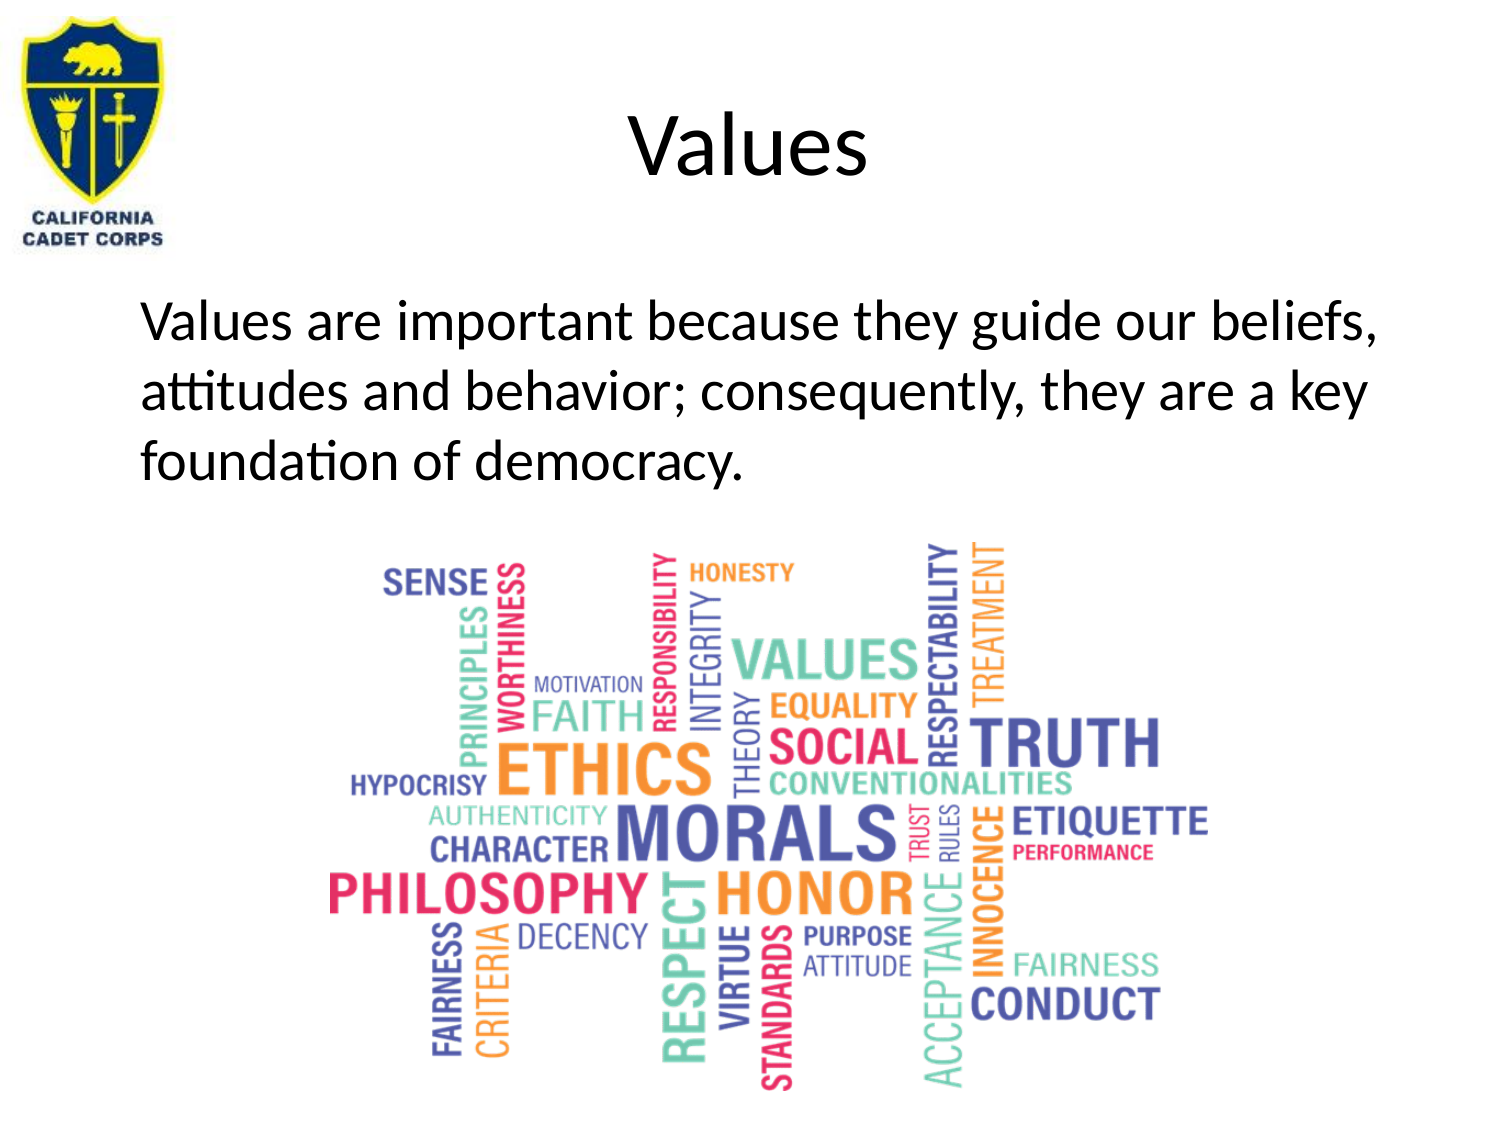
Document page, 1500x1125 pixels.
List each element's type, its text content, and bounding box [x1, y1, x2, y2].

title Values [186, 45, 1312, 233]
picture [0, 16, 186, 261]
list Values are important because they guide our beliefs, attitudes and behavior; consequently, they are a key foundation of democracy. [125, 275, 1413, 500]
picture [329, 542, 1208, 1091]
